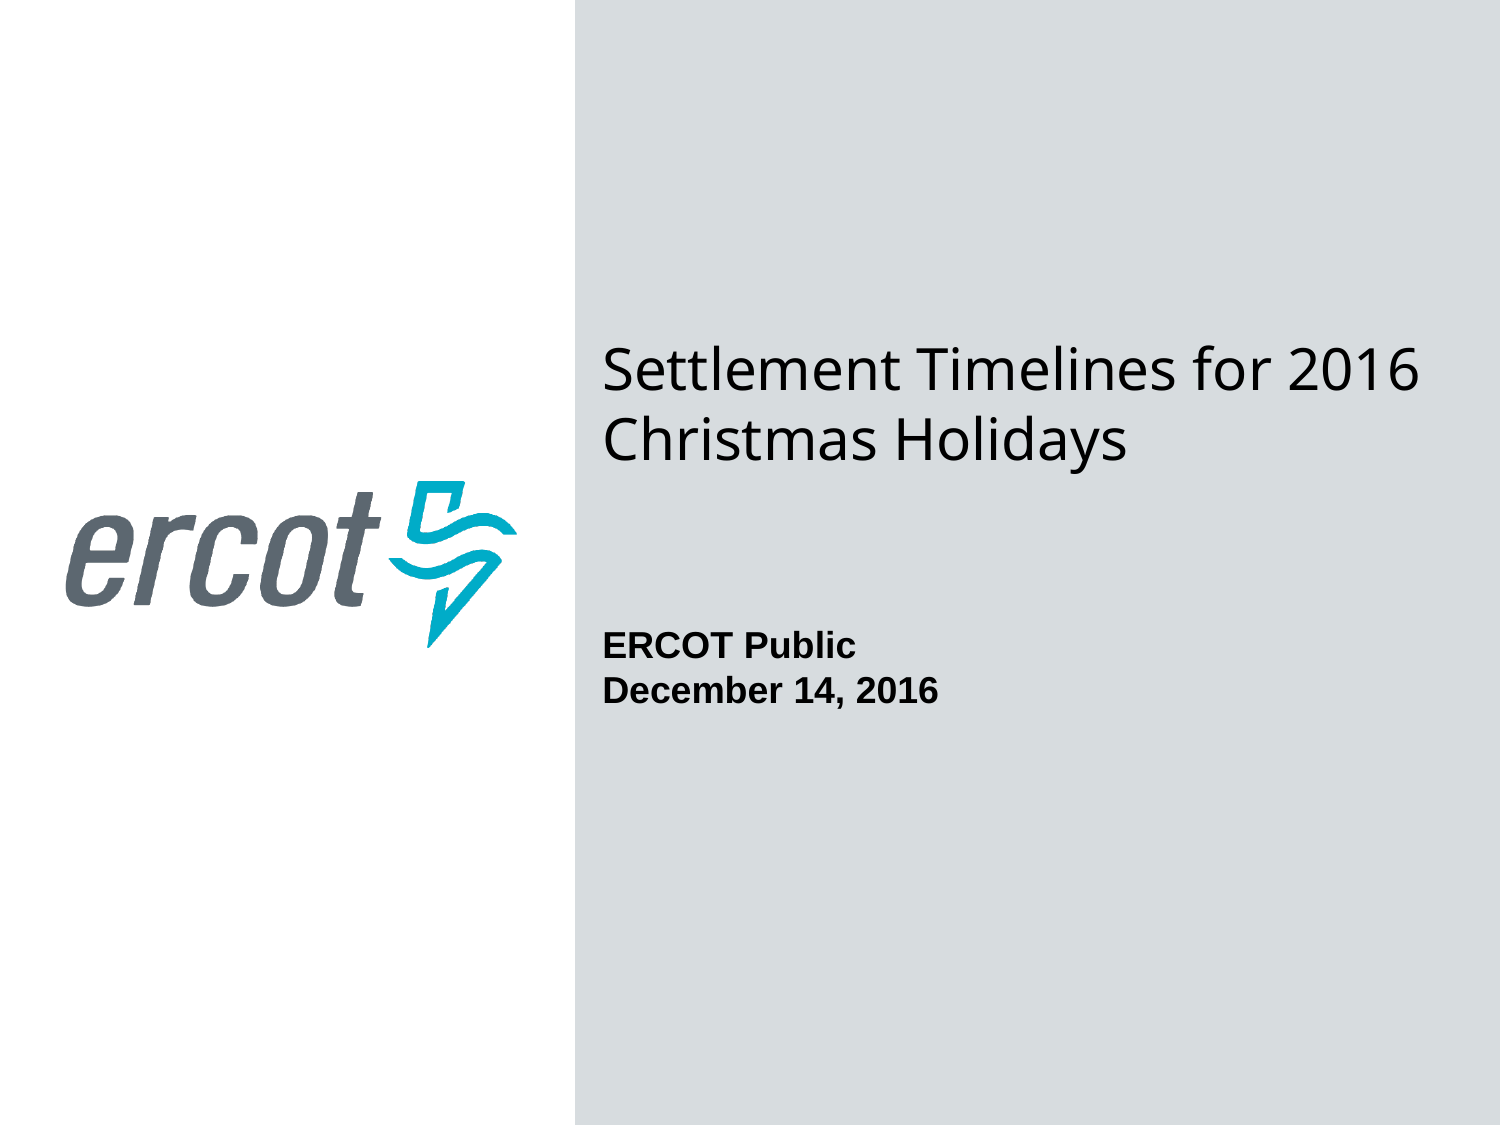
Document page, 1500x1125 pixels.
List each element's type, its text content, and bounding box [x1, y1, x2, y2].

picture [56, 471, 525, 654]
text_box Settlement Timelines for 2016 Christmas Holidays ERCOT Public December 14, 2016 [587, 324, 1500, 718]
